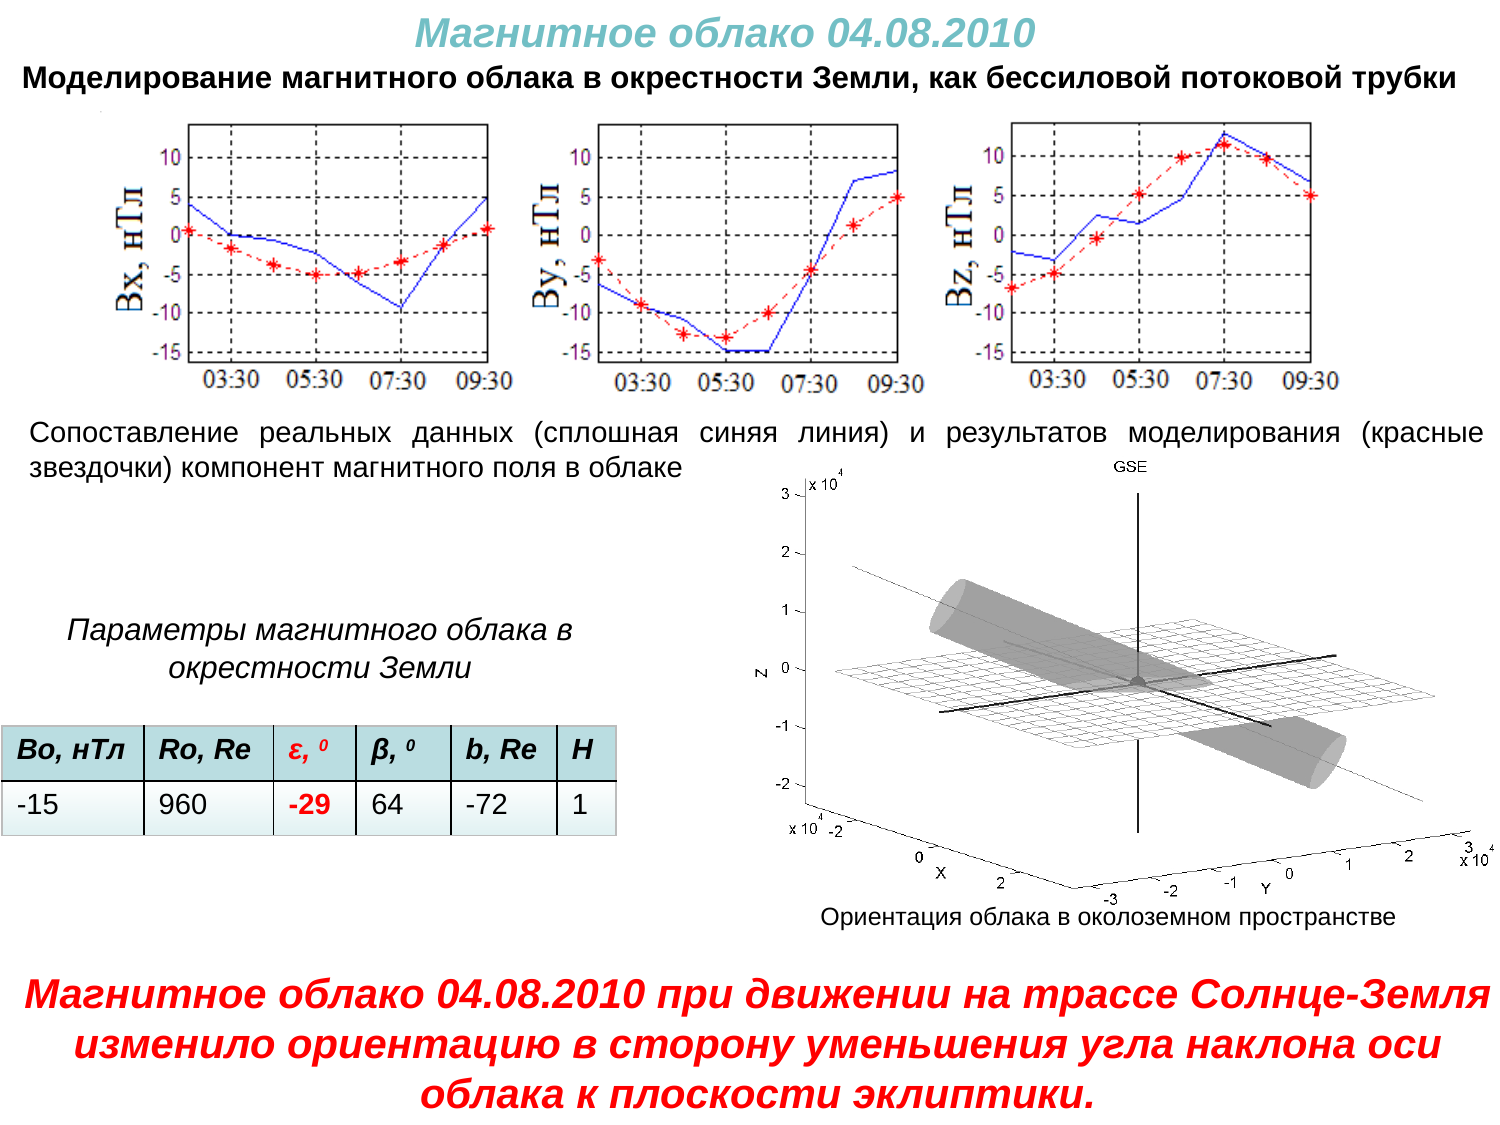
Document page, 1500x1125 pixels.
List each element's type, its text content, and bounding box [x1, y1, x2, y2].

table_header Во, нТл [3, 727, 143, 780]
picture [749, 455, 1500, 909]
text_box Магнитное облако 04.08.2010 при движении на трассе Солнце-Земля изменило ориентацию в сторону уменьшения угла наклона оси облака к плоскости эклиптики. [8, 959, 1500, 1125]
text_box Сопоставление реальных данных (сплошная синяя линия) и результатов моделирования (красные звездочки) компонент магнитного поля в облаке [14, 405, 1500, 491]
table_cell -15 [3, 782, 143, 835]
table_header H [558, 727, 615, 780]
table_header Ro, Re [145, 727, 273, 780]
table_cell -29 [274, 782, 355, 835]
text_box Магнитное облако 04.08.2010 [199, 0, 1251, 64]
table_cell 1 [558, 782, 615, 835]
table_header ε, 0 [274, 727, 355, 780]
text_box Моделирование магнитного облака в окрестности Земли, как бессиловой потоковой трубки [7, 49, 1500, 102]
table_cell -72 [452, 782, 556, 835]
table_cell 960 [145, 782, 273, 835]
table_cell 64 [357, 782, 450, 835]
table_header β, 0 [357, 727, 450, 780]
picture [100, 111, 1351, 403]
table_header b, Re [452, 727, 556, 780]
text_box Ориентация облака в околоземном пространстве [725, 893, 1493, 938]
text_box Параметры магнитного облака в окрестности Земли [24, 602, 616, 692]
